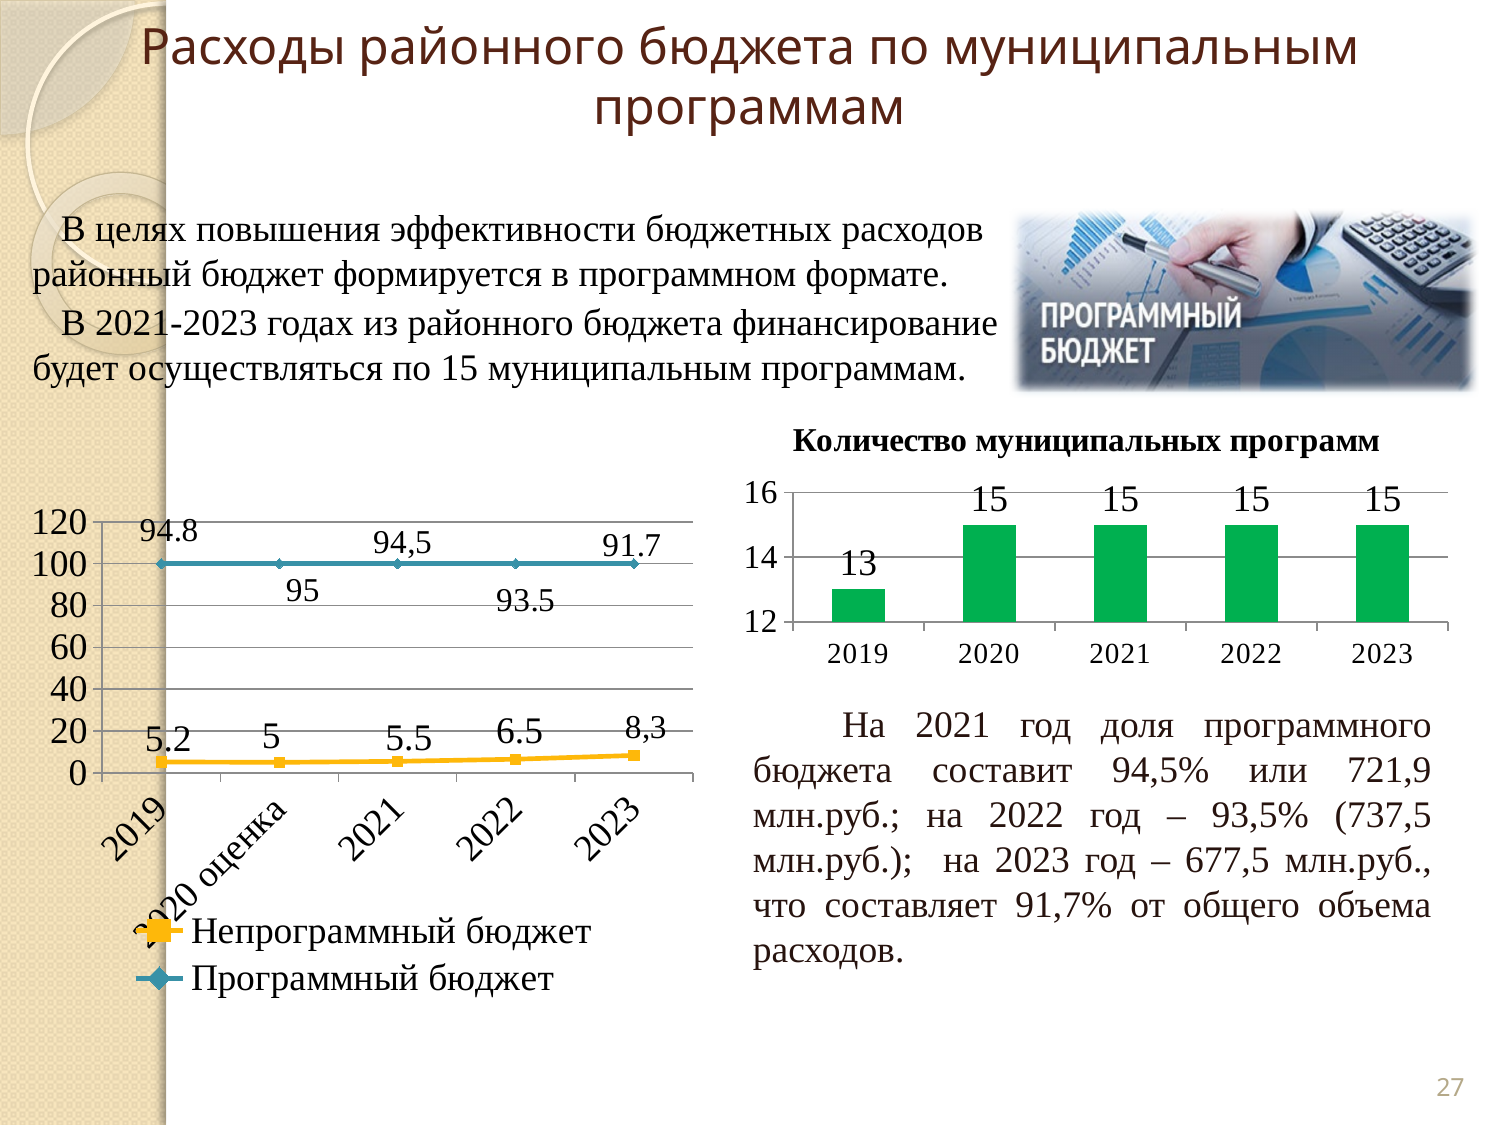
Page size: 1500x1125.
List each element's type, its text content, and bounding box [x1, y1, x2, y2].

title Расходы районного бюджета по муниципальным программам [75, 0, 1425, 149]
slide_number 27 [1413, 1034, 1488, 1113]
text_box В целях повышения эффективности бюджетных расходов районный бюджет формируется в программном формате. [17, 196, 1058, 290]
text_box В 2021-2023 годах из районного бюджета финансирование будет осуществляться по 15 муниципальным программам. [17, 290, 1002, 396]
chart [0, 396, 1471, 1036]
text_box На 2021 год доля программного бюджета составит 94,5% или 721,9 млн.руб.; на 2022 год – 93,5% (737,5 млн.руб.); на 2023 год – 677,5 млн.руб., что составляет 91,7% от общего объема расходов. [738, 723, 1447, 978]
picture [1009, 207, 1479, 398]
